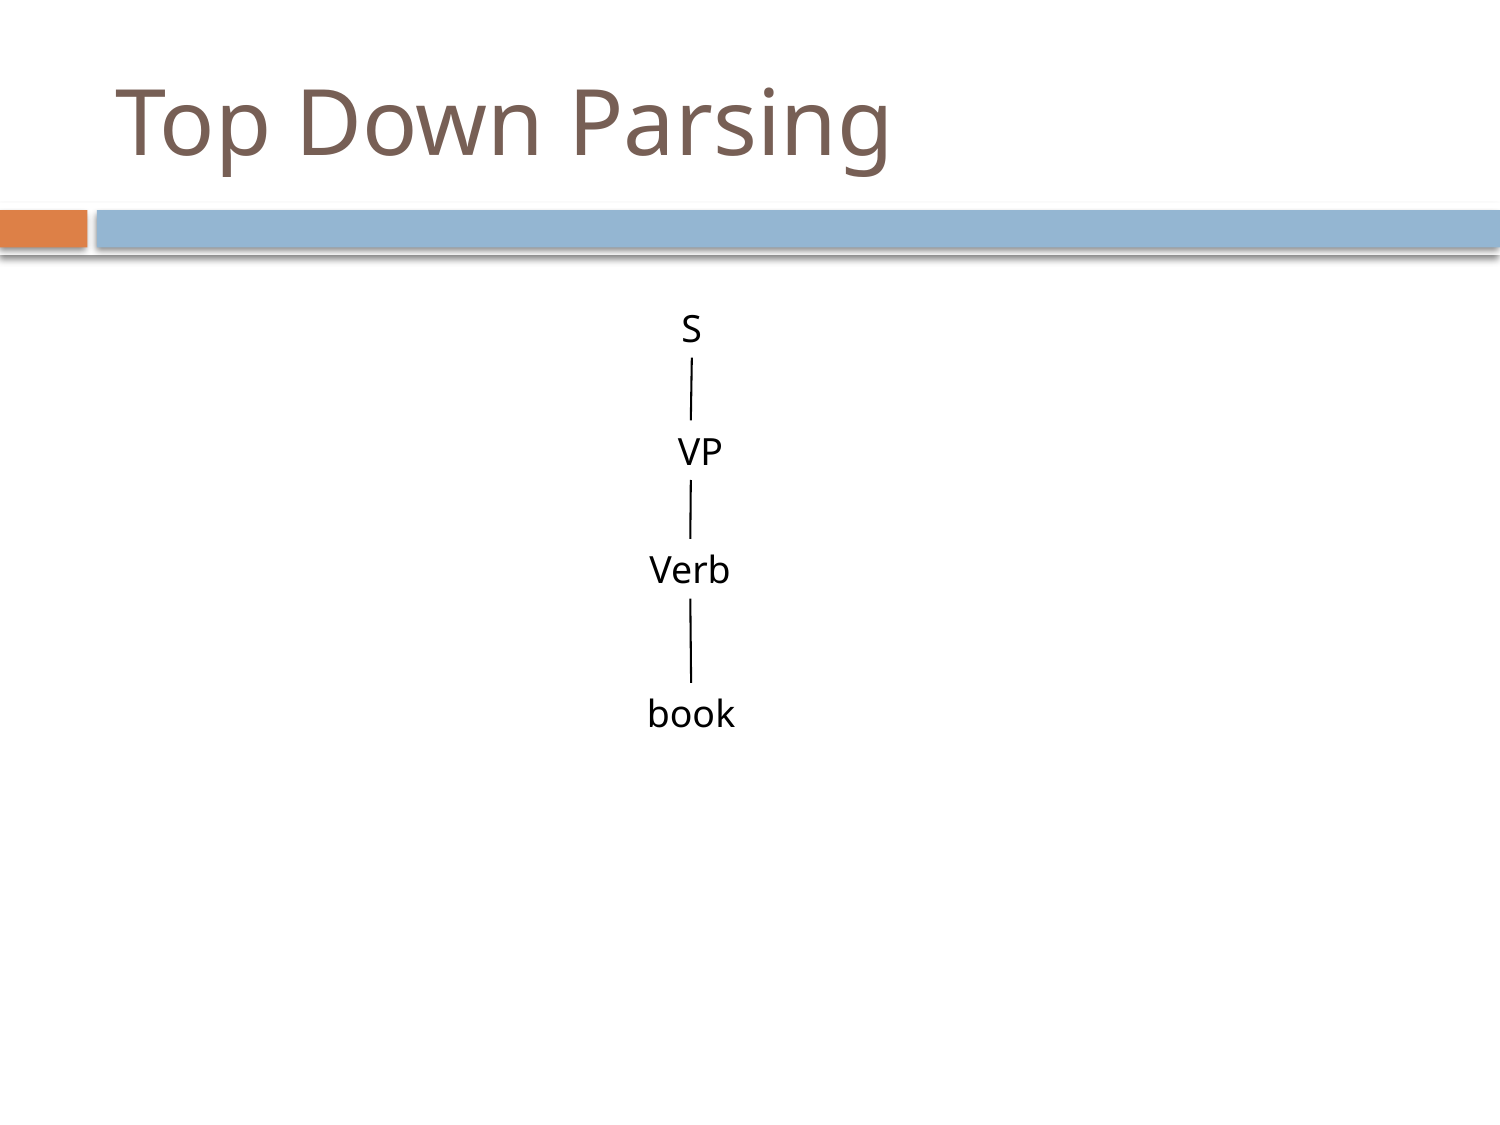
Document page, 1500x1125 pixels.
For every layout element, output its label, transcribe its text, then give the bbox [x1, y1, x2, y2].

text_box S [666, 297, 717, 358]
text_box Verb [634, 538, 746, 599]
title Top Down Parsing [100, 37, 1438, 200]
text_box VP [643, 420, 739, 480]
text_box book [632, 682, 751, 743]
